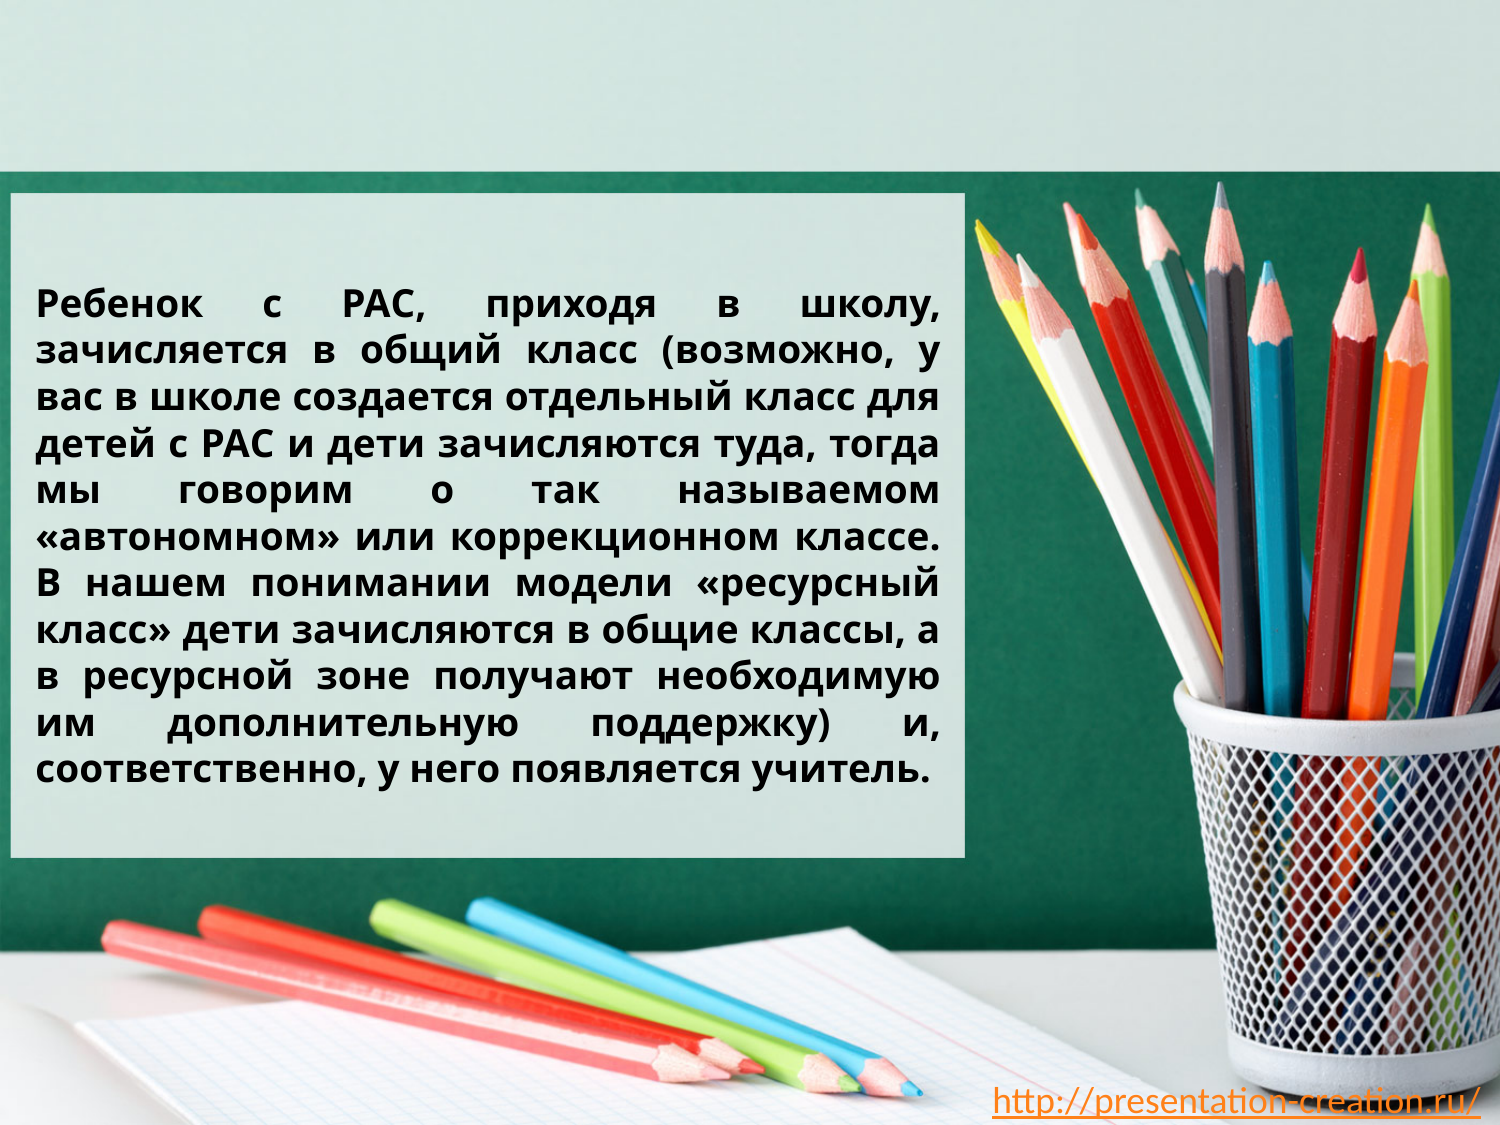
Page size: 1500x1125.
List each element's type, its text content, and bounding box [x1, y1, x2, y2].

picture [0, 0, 1500, 1125]
list Ребенок с РАС, приходя в школу, зачисляется в общий класс (возможно, у вас в школе создается отдельный класс для детей с РАС и дети зачисляются туда, тогда мы говорим о так называемом «автономном» или коррекционном классе. В нашем понимании модели «ресурсный класс» дети зачисляются в общие классы, а в ресурсной зоне получают необходимую им дополнительную поддержку) и, соответственно, у него появляется учитель. [20, 196, 957, 851]
